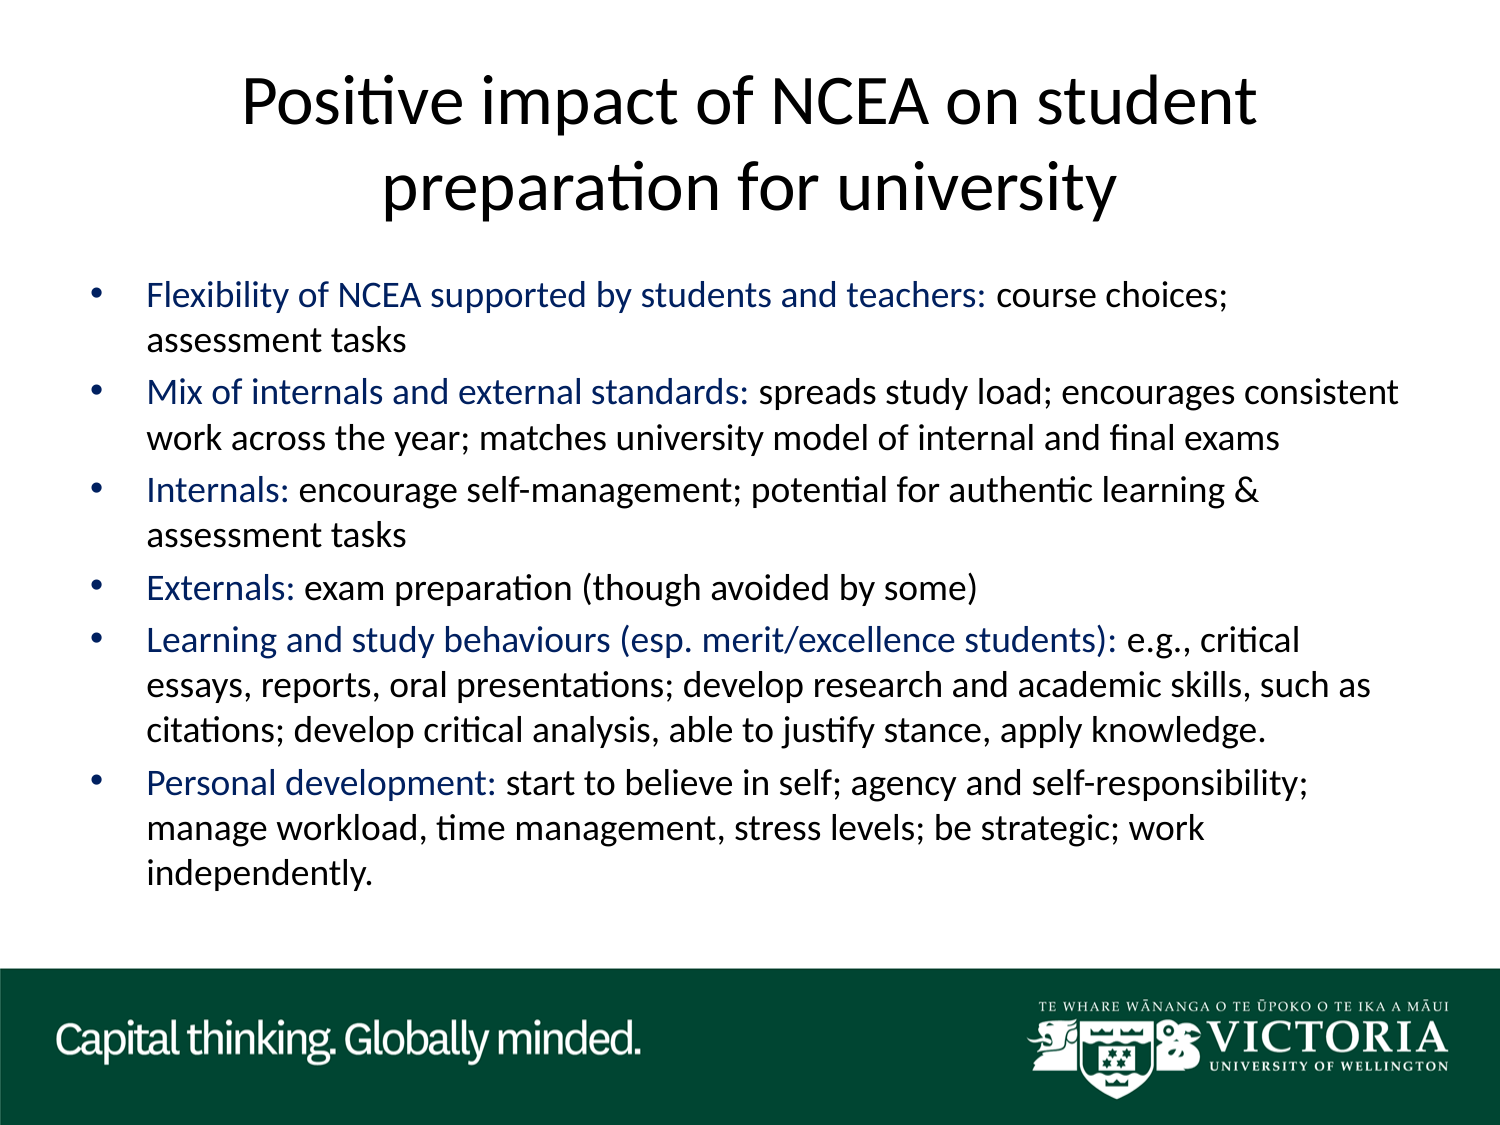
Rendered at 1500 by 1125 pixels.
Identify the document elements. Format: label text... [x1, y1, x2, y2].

picture [0, 966, 1500, 1125]
list Flexibility of NCEA supported by students and teachers: course choices; assessment tasks Mix of internals and external standards: spreads study load; encourages consistent work across the year; matches university model of internal and final exams Internals: encourage self-management; potential for authentic learning & assessment tasks Externals: exam preparation (though avoided by some) Learning and study behaviours (esp. merit/excellence students): e.g., critical essays, reports, oral presentations; develop research and academic skills, such as citations; develop critical analysis, able to justify stance, apply knowledge. Personal development: start to believe in self; agency and self-responsibility; manage workload, time management, stress levels; be strategic; work independently. [75, 262, 1425, 965]
title Positive impact of NCEA on student preparation for university [75, 45, 1425, 233]
